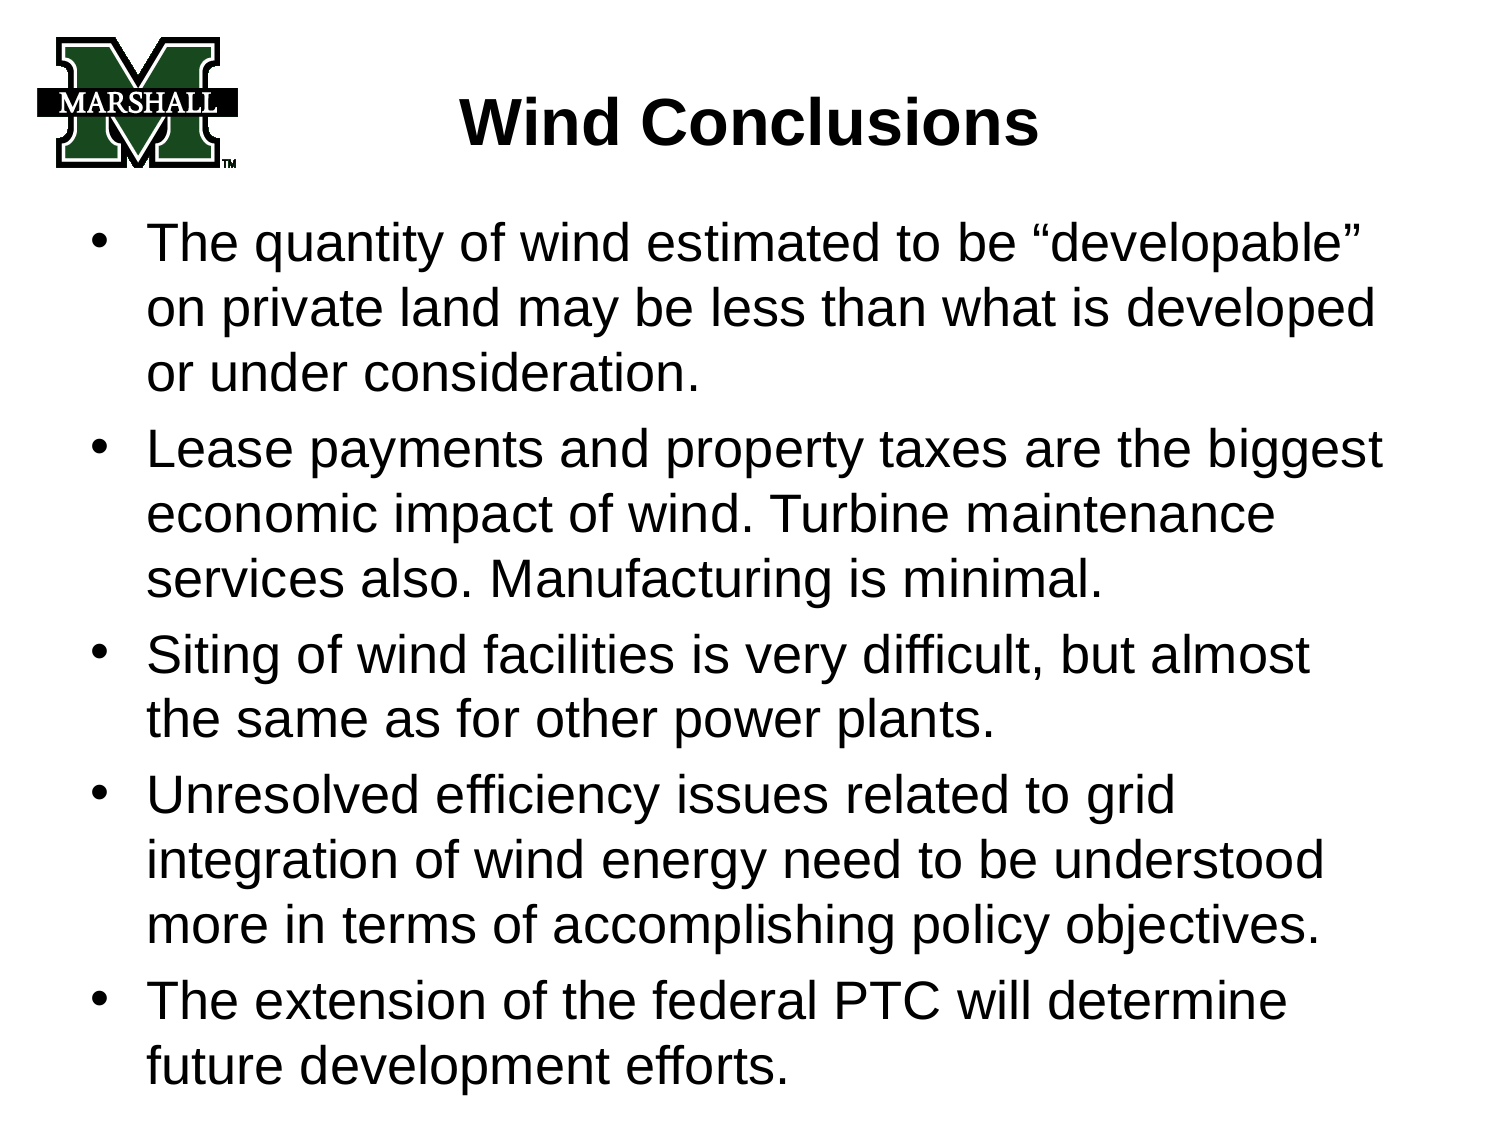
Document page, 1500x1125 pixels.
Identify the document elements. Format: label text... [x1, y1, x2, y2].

picture [37, 37, 74, 168]
title Wind Conclusions [74, 24, 1426, 213]
list The quantity of wind estimated to be “developable” on private land may be less than what is developed or under consideration. Lease payments and property taxes are the biggest economic impact of wind. Turbine maintenance services also. Manufacturing is minimal. Siting of wind facilities is very difficult, but almost the same as for other power plants. Unresolved efficiency issues related to grid integration of wind energy need to be understood more in terms of accomplishing policy objectives. The extension of the federal PTC will determine future development efforts. [74, 199, 1413, 968]
